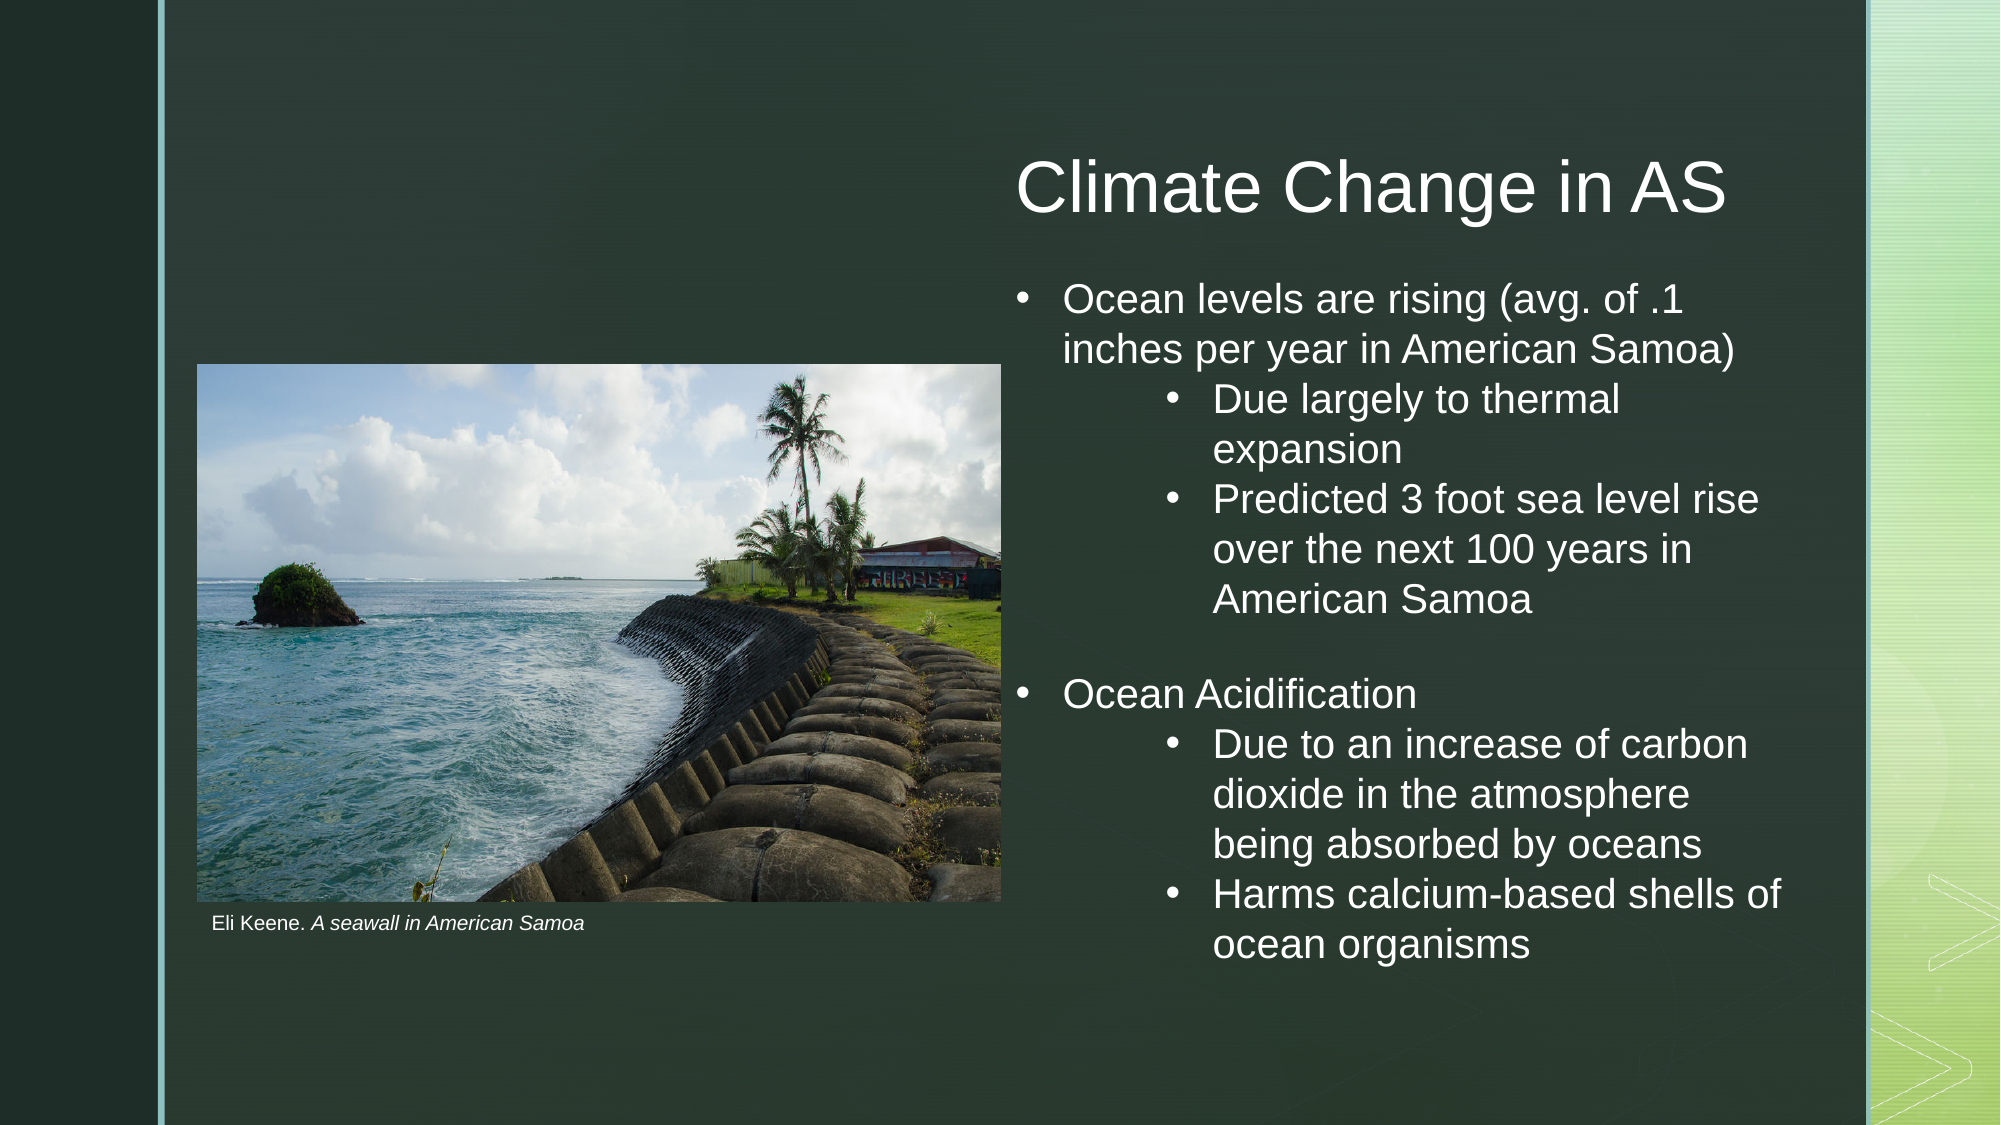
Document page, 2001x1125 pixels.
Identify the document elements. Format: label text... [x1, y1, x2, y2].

text_box Climate Change in AS Ocean levels are rising (avg. of .1 inches per year in American Samoa) Due largely to thermal expansion Predicted 3 foot sea level rise over the next 100 years in American Samoa Ocean Acidification Due to an increase of carbon dioxide in the atmosphere being absorbed by oceans Harms calcium-based shells of ocean organisms [1000, 131, 1800, 1025]
text_box Eli Keene. A seawall in American Samoa [196, 901, 852, 942]
picture [1871, 0, 2001, 1125]
picture [197, 363, 1001, 902]
